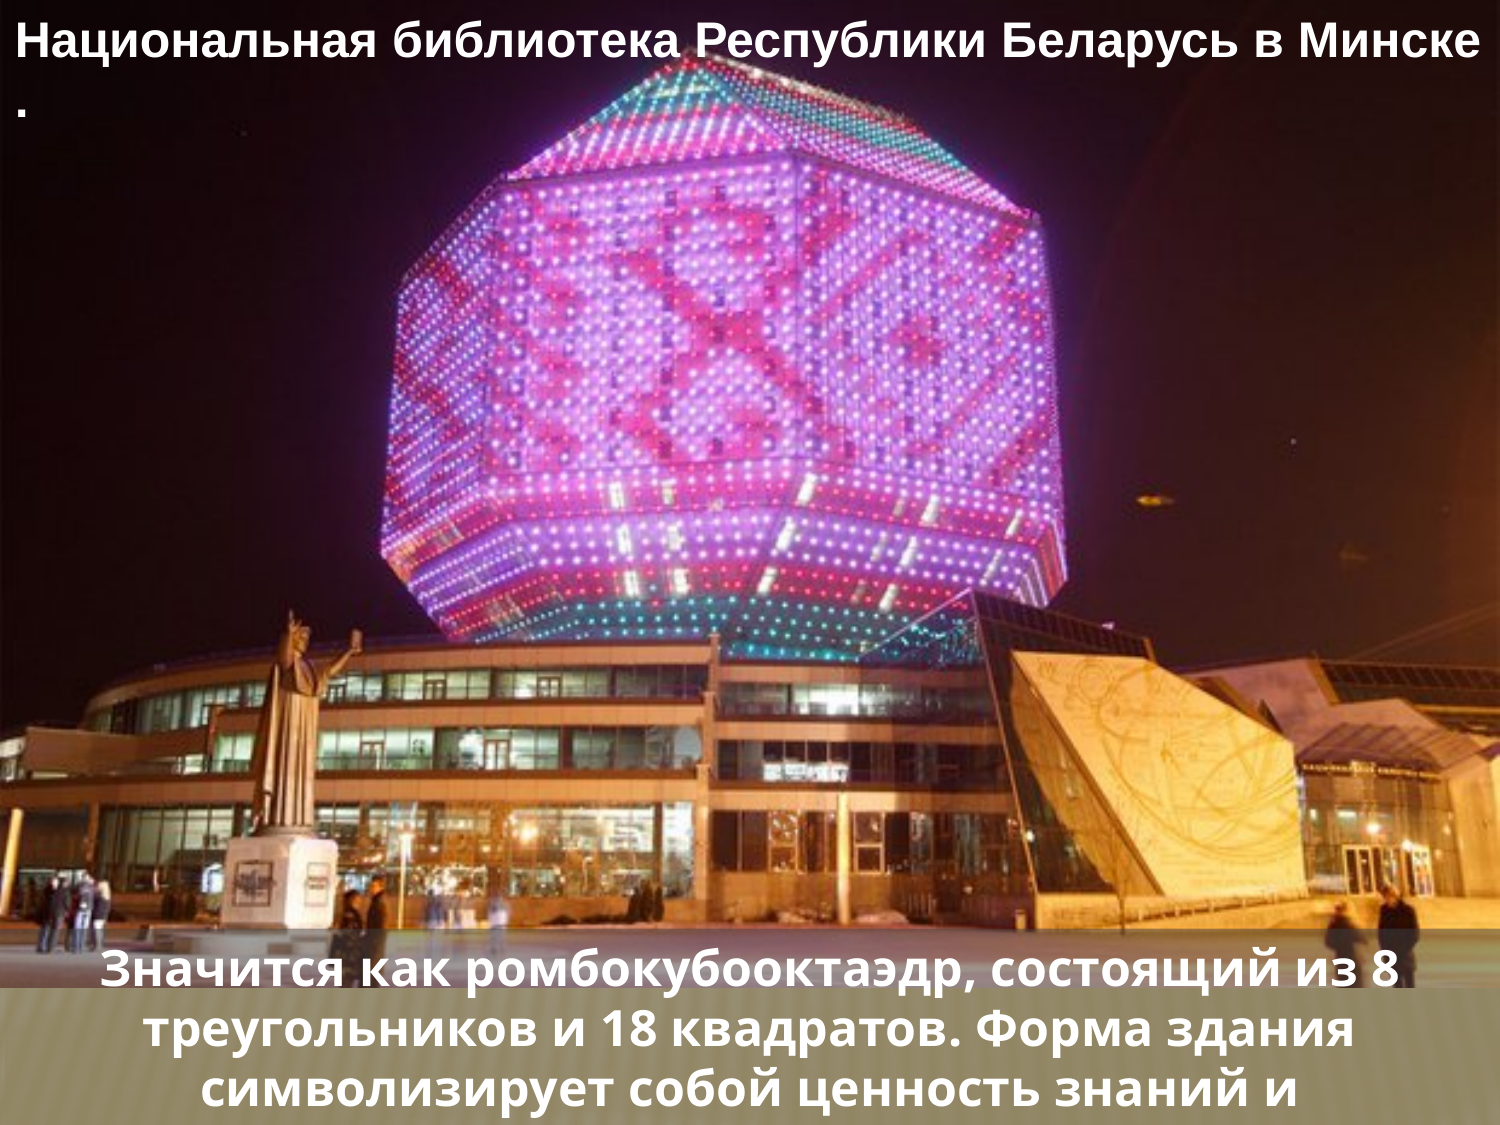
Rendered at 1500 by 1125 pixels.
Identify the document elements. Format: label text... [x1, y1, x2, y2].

picture [0, 0, 1500, 988]
text_box Значится как ромбокубооктаэдр, состоящий из 8 треугольников и 18 квадратов. Форма здания символизирует собой ценность знаний и бесконечность познавательного мира. [0, 1006, 1500, 1125]
